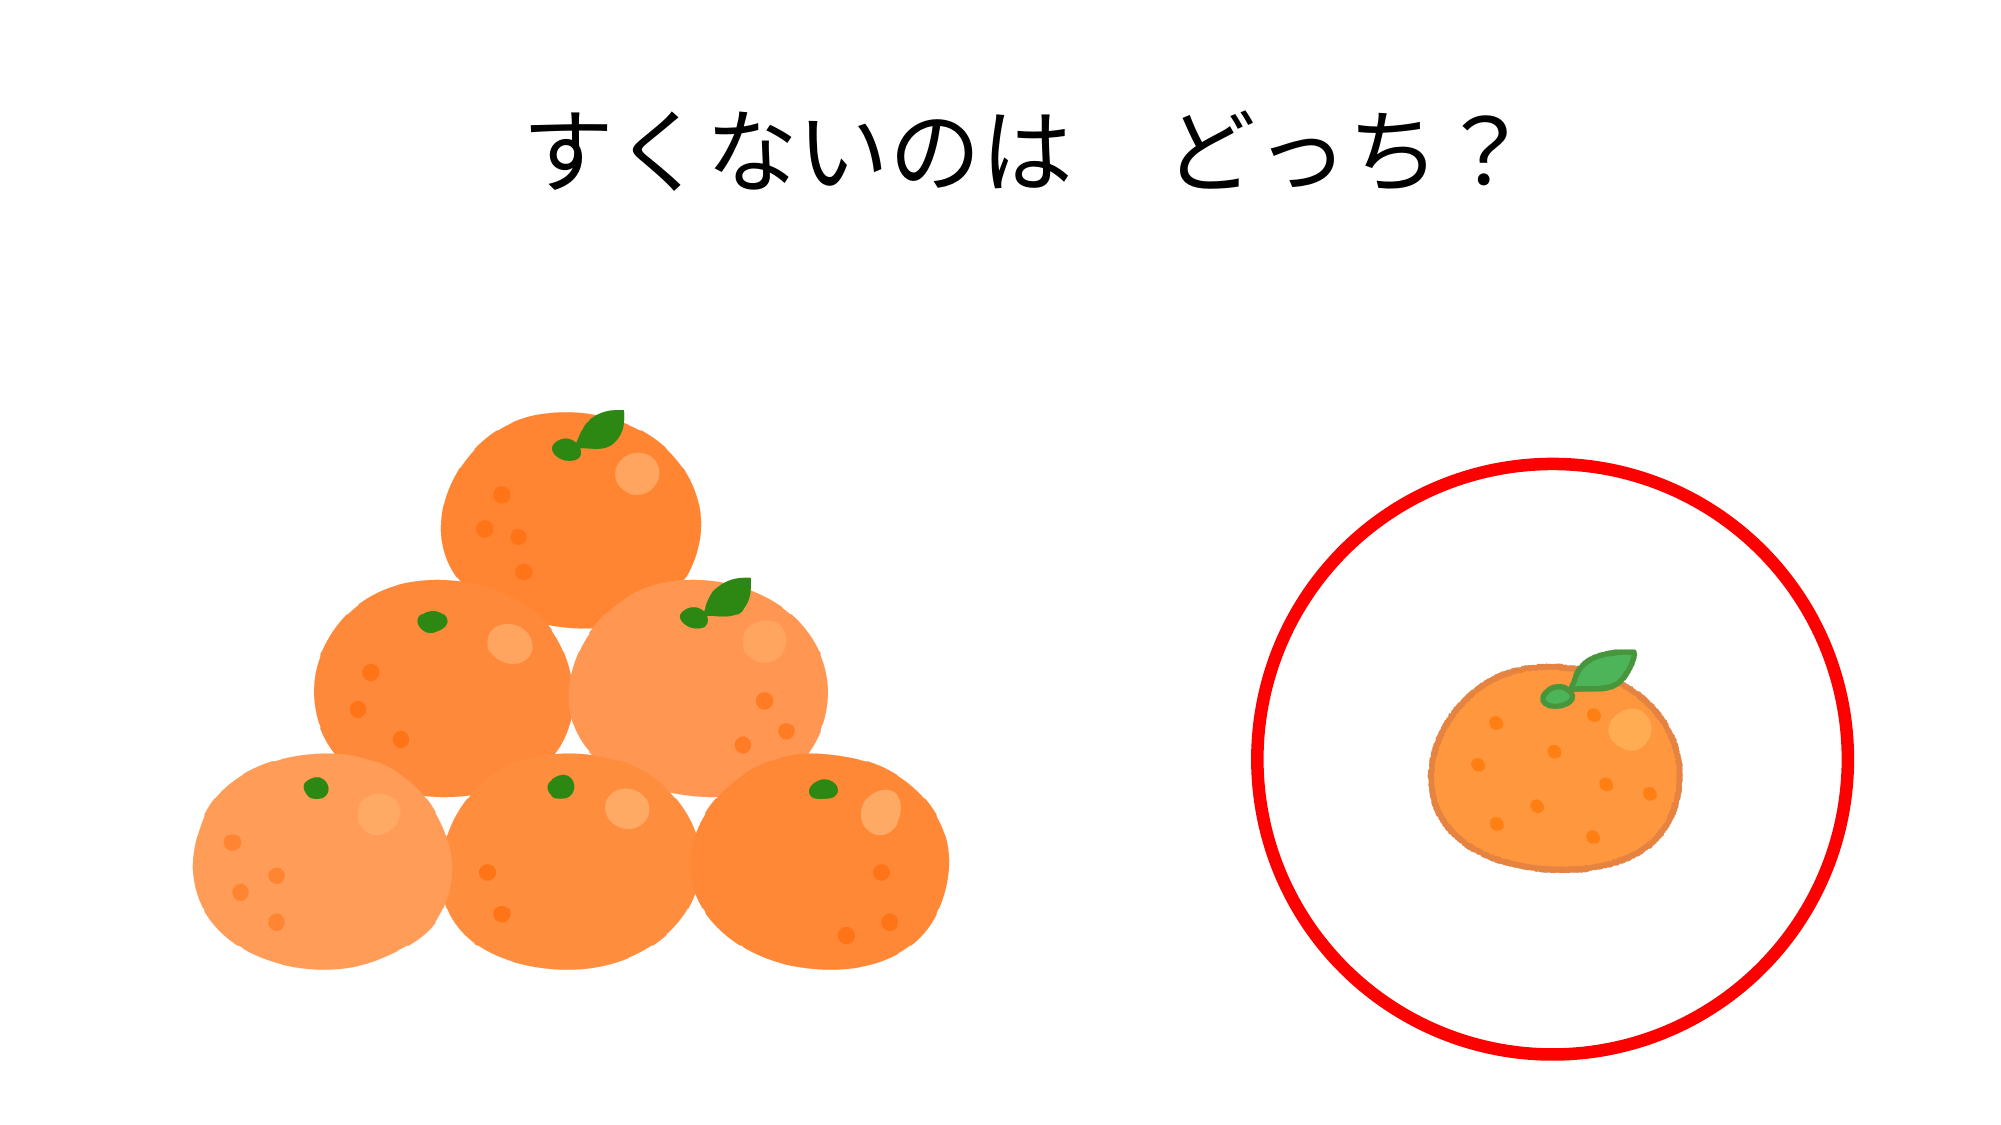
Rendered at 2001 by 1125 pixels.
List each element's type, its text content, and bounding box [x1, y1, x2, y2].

text_box [1256, 462, 1849, 1056]
picture [1414, 626, 1696, 896]
text_box すくないのは どっち？ [164, 47, 1890, 265]
picture [166, 357, 975, 1019]
